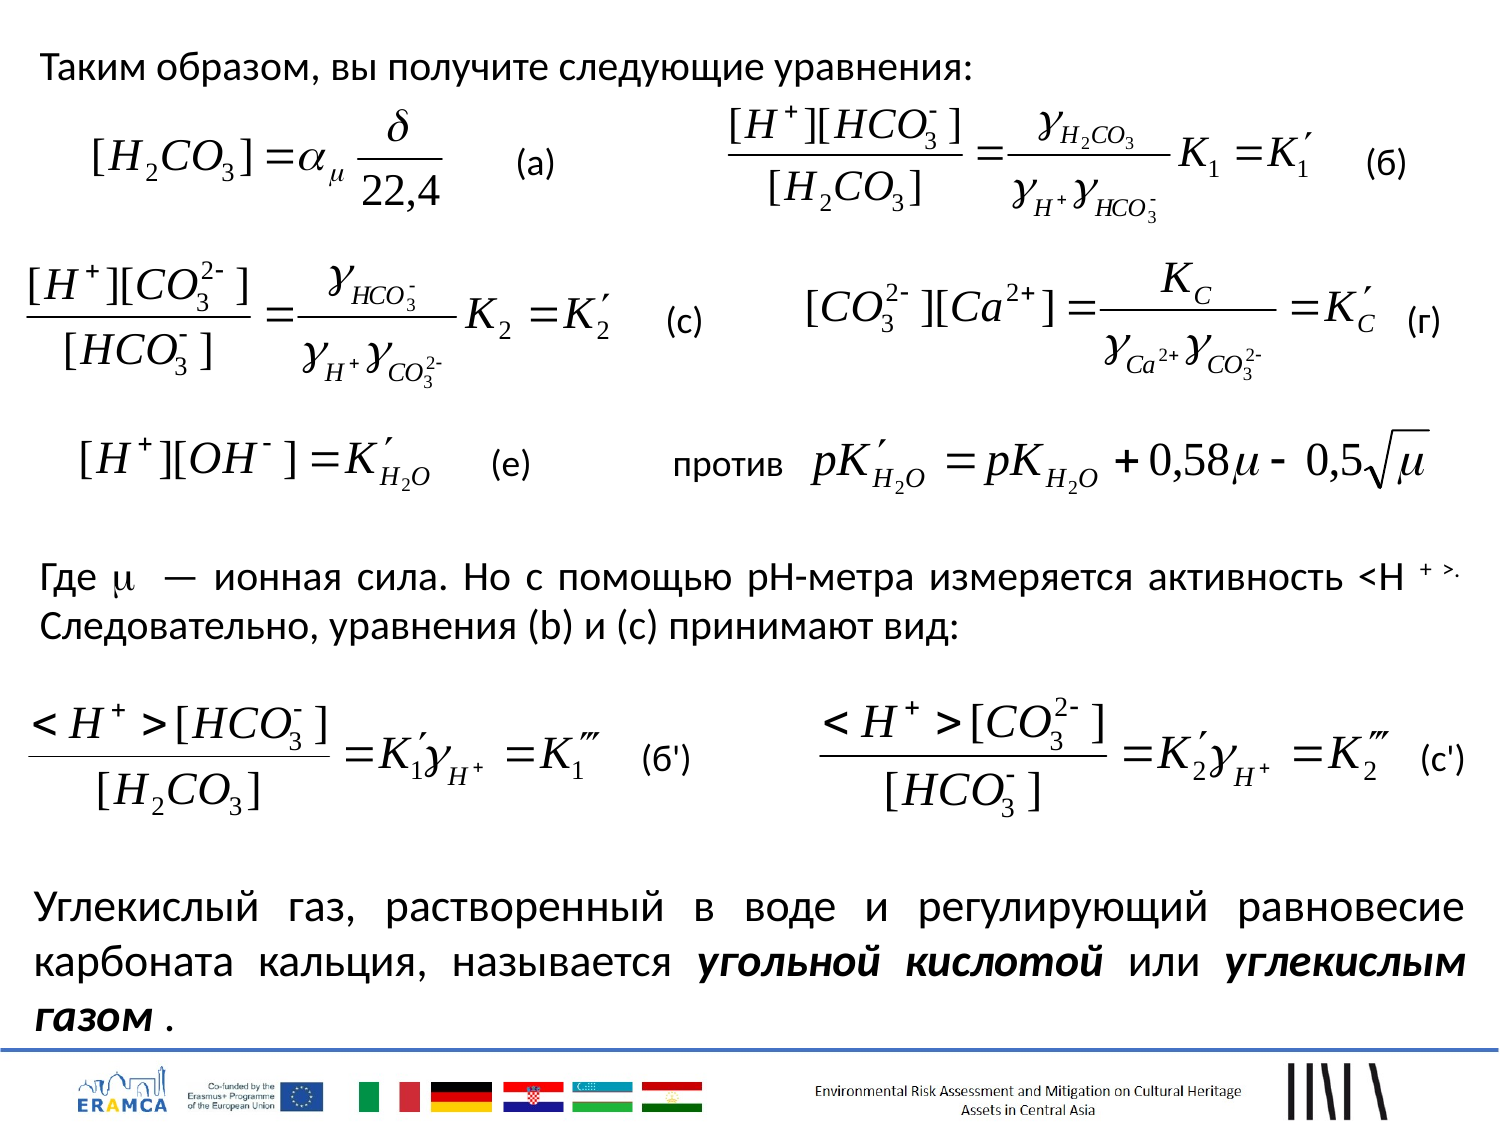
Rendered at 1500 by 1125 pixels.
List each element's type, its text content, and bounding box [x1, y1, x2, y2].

picture [0, 1048, 1500, 1125]
text_box (а) [500, 130, 571, 191]
text_box (г) [1391, 289, 1457, 349]
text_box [812, 684, 1396, 828]
text_box Где m — ионная сила. Но с помощью рН-метра измеряется активность <H + >. Следовательно, уравнения (b) и (c) принимают вид: [24, 540, 1475, 656]
text_box (с) [650, 289, 719, 349]
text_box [87, 98, 450, 223]
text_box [74, 420, 1438, 504]
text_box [19, 241, 619, 397]
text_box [801, 250, 1387, 389]
text_box (б) [1350, 130, 1423, 191]
text_box Таким образом, вы получите следующие уравнения: [24, 31, 1465, 96]
text_box (с') [1404, 726, 1482, 786]
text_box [721, 90, 1317, 232]
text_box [21, 687, 604, 826]
text_box Углекислый газ, растворенный в воде и регулирующий равновесие карбоната кальция, называется угольной кислотой или углекислым газом . [18, 868, 1482, 1048]
text_box (б') [626, 726, 707, 786]
